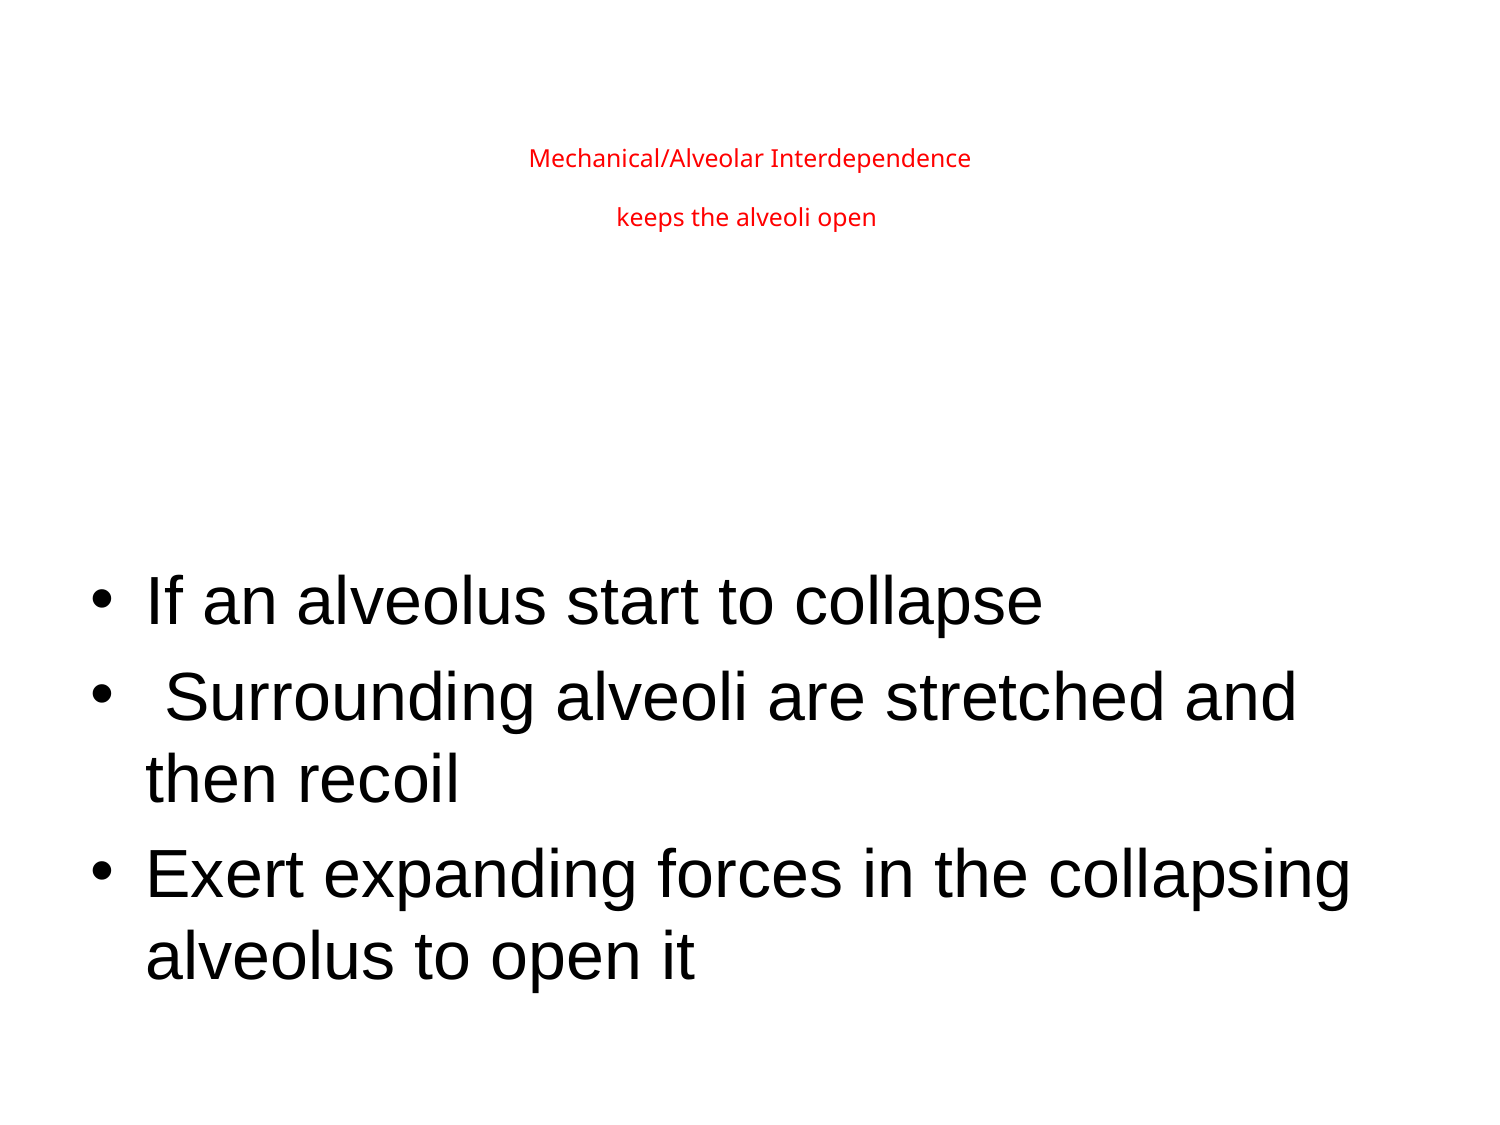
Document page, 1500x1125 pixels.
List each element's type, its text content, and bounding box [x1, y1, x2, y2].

title Mechanical/Alveolar Interdependence keeps the alveoli open [75, 45, 1425, 262]
list If an alveolus start to collapse Surrounding alveoli are stretched and then recoil Exert expanding forces in the collapsing alveolus to open it [75, 262, 1425, 1005]
